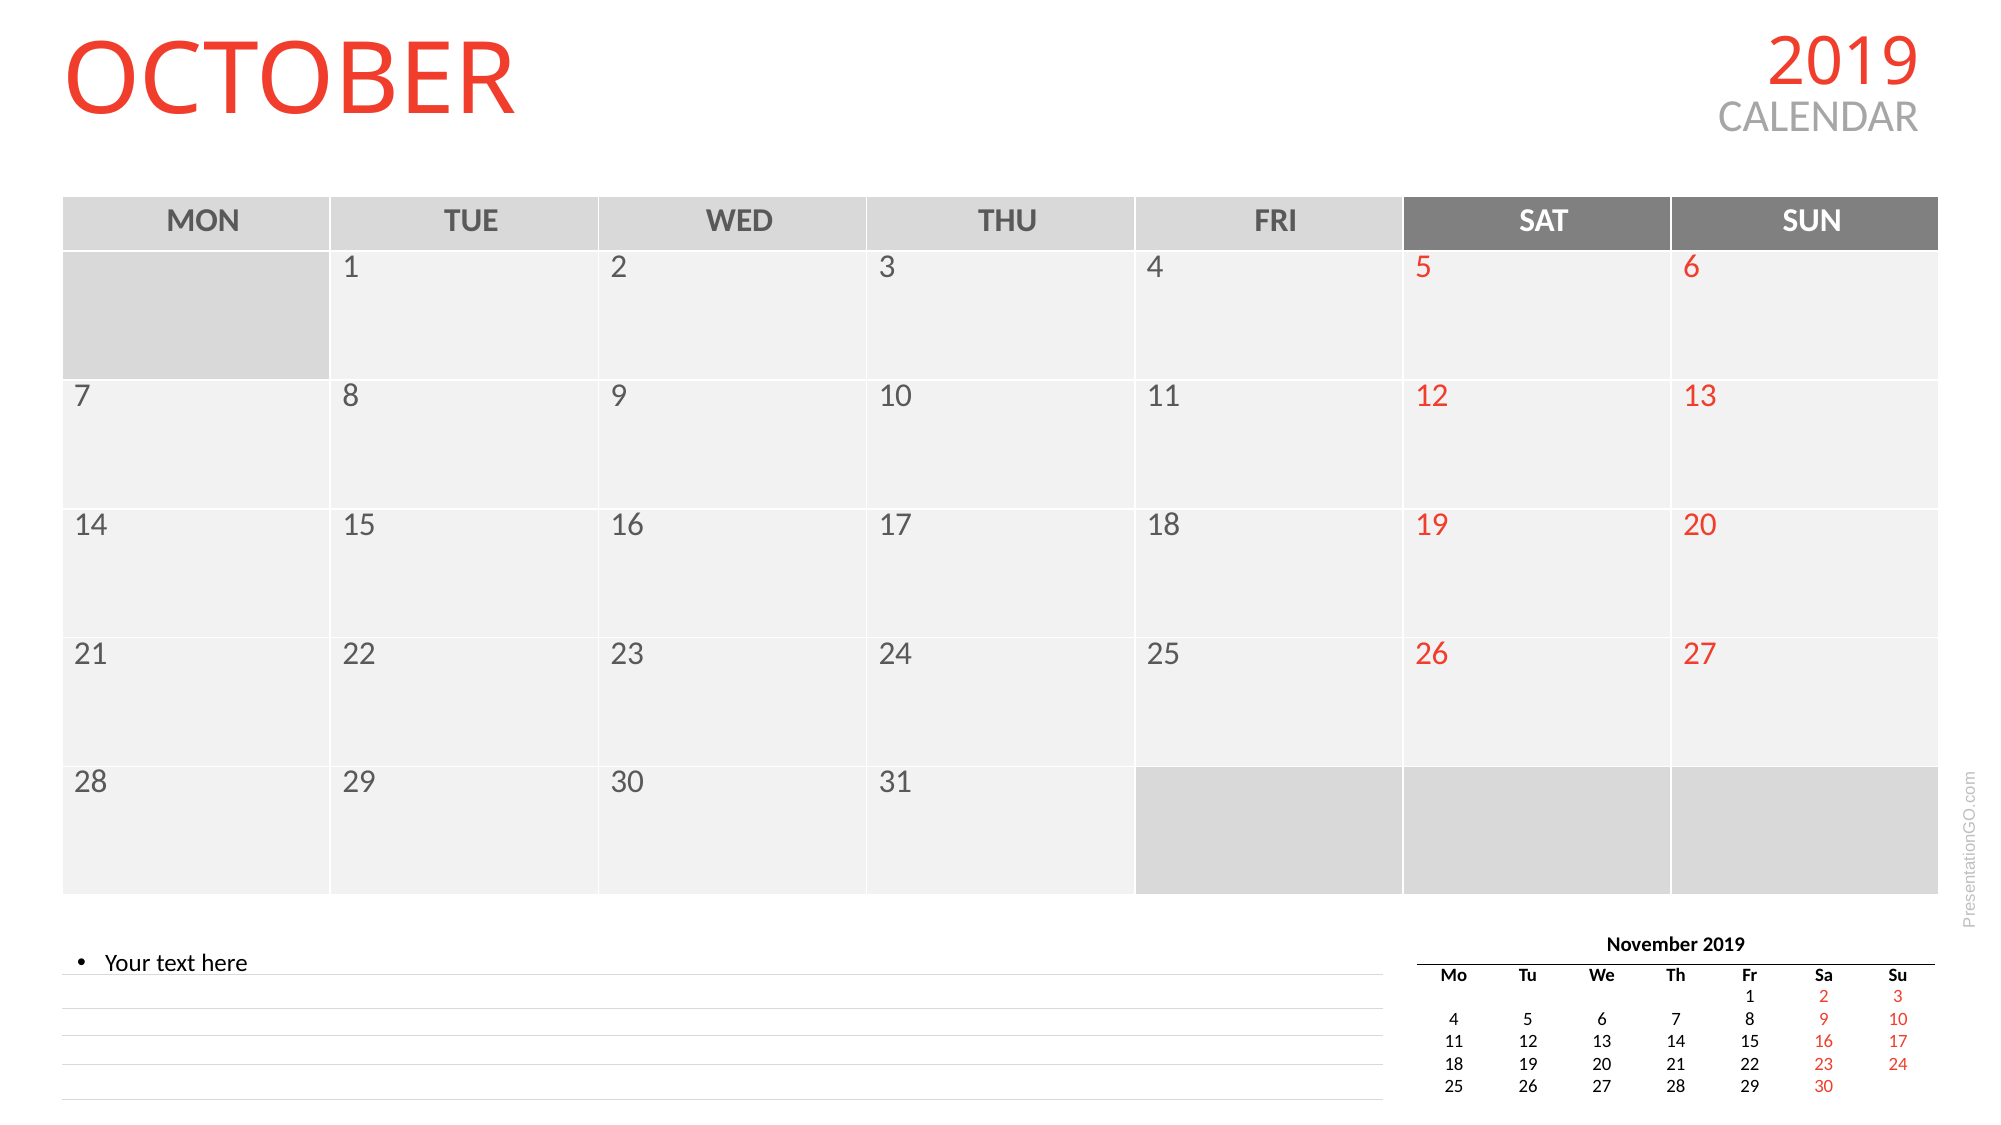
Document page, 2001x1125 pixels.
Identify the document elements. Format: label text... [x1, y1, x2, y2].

table_cell 19 [1404, 510, 1670, 637]
table_header Thu [867, 197, 1134, 250]
table_cell 27 [1672, 638, 1938, 766]
table_cell 3 [867, 252, 1134, 379]
table_cell 14 [63, 510, 329, 637]
table_header Fri [1136, 197, 1402, 250]
list Your text here [62, 939, 1384, 1103]
table_cell 4 [1136, 252, 1402, 379]
table_cell [63, 252, 329, 379]
table_cell 1 [331, 252, 598, 379]
table_cell 20 [1672, 510, 1938, 637]
table_cell 12 [1404, 381, 1670, 508]
table_cell 31 [867, 767, 1134, 894]
table_cell 11 [1136, 381, 1402, 508]
table_cell 6 [1672, 252, 1938, 379]
table_cell 22 [331, 638, 598, 766]
table_cell 29 [331, 767, 598, 894]
table_cell 28 [63, 767, 329, 894]
title October [62, 19, 1060, 144]
table_cell 25 [1136, 638, 1402, 766]
table_cell [1136, 767, 1402, 894]
table_header Sat [1404, 197, 1670, 250]
table_header Tue [331, 197, 598, 250]
table_cell 2 [599, 252, 866, 379]
table_cell 15 [331, 510, 598, 637]
table_cell 9 [599, 381, 866, 508]
table_cell 30 [599, 767, 866, 894]
table_cell 7 [63, 381, 329, 508]
table_cell 24 [867, 638, 1134, 766]
table_cell 16 [599, 510, 866, 637]
table_header Wed [599, 197, 866, 250]
table_cell 13 [1672, 381, 1938, 508]
table_cell 8 [331, 381, 598, 508]
table_cell 23 [599, 638, 866, 766]
table_cell 10 [867, 381, 1134, 508]
table_cell [1672, 767, 1938, 894]
table_cell 18 [1136, 510, 1402, 637]
table_cell 26 [1404, 638, 1670, 766]
table_header Sun [1672, 197, 1938, 250]
table_cell 17 [867, 510, 1134, 637]
table_cell 21 [63, 638, 329, 766]
table_cell 5 [1404, 252, 1670, 379]
table_cell [1404, 767, 1670, 894]
table_header Mon [63, 197, 329, 250]
